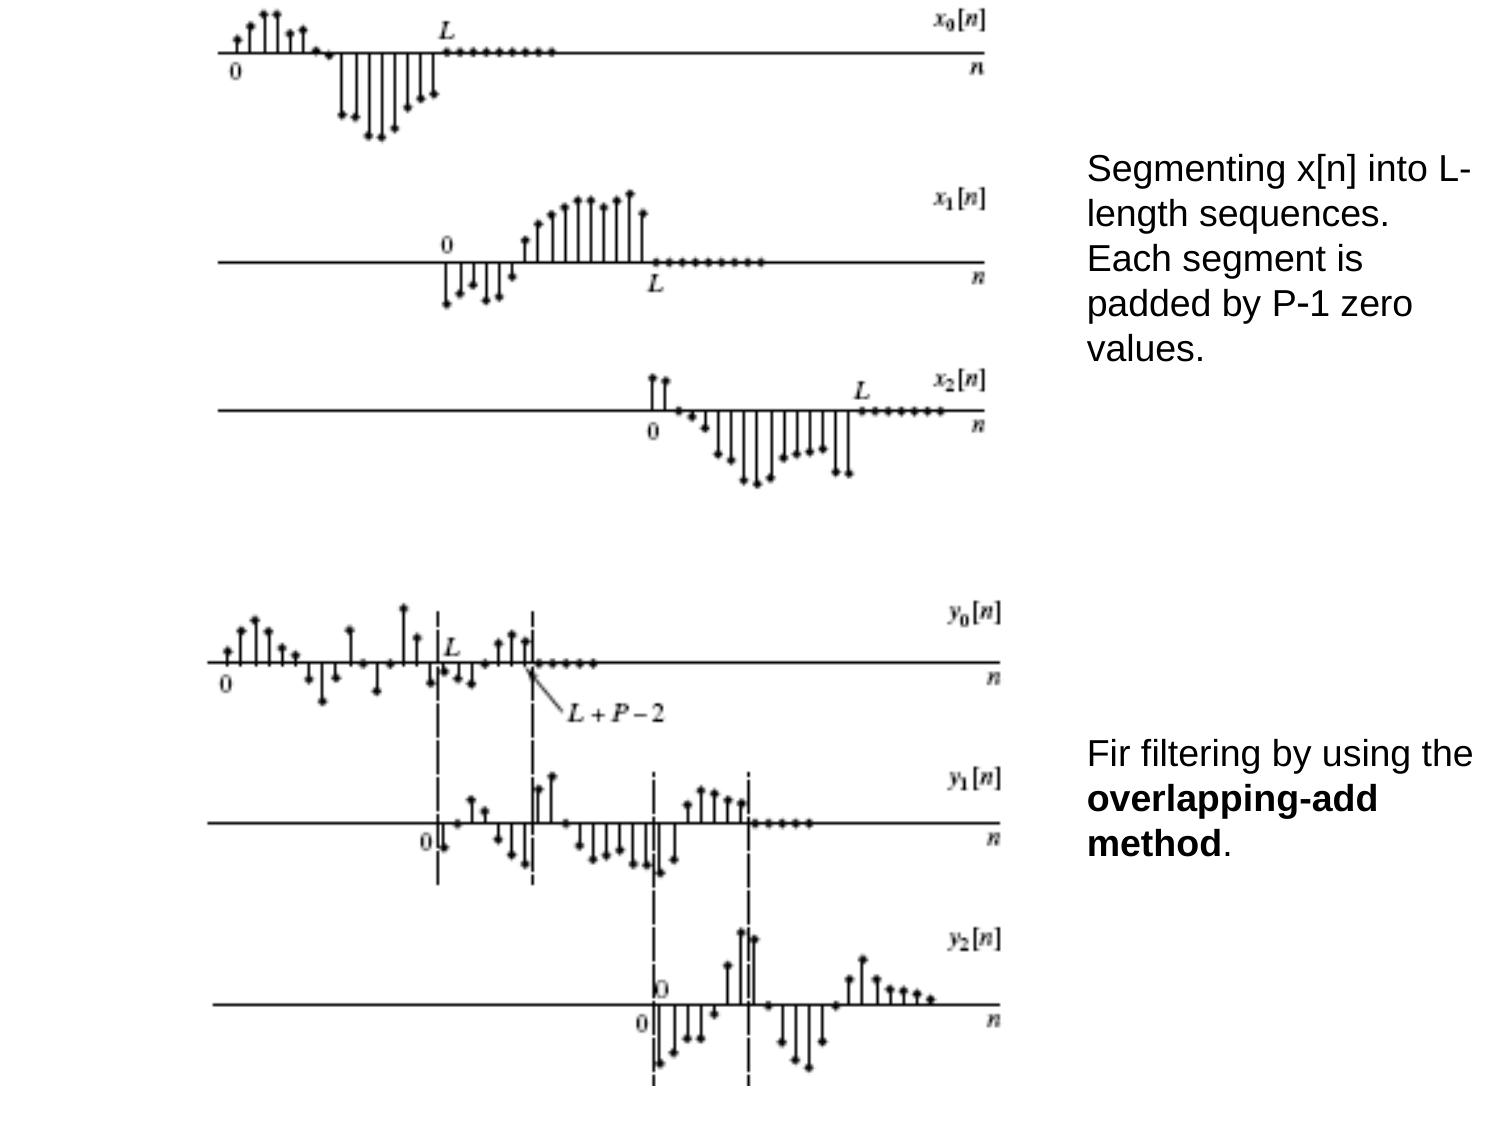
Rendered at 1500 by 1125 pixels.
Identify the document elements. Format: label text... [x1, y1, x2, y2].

text_box Fir filtering by using the overlapping-add method. [1072, 722, 1500, 872]
picture [203, 591, 1014, 1086]
text_box Segmenting x[n] into L-length sequences. Each segment is padded by P1 zero values. [1072, 136, 1500, 377]
picture [211, 0, 998, 497]
